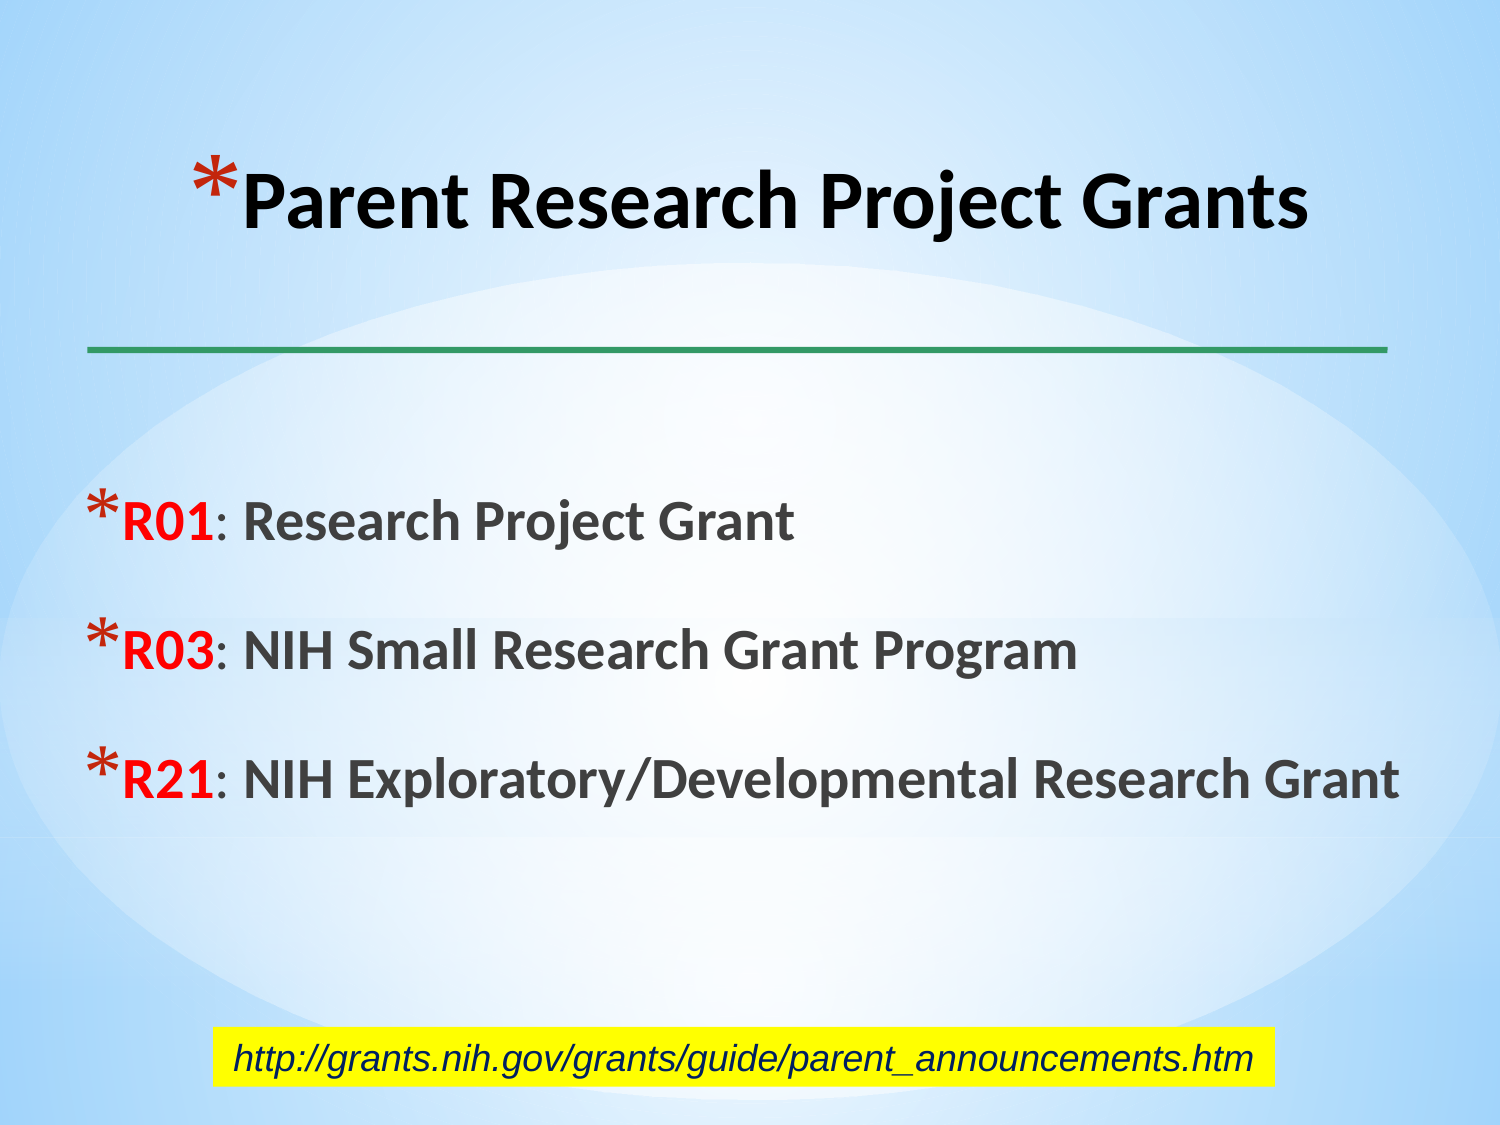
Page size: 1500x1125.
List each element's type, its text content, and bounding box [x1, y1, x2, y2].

list R01: Research Project Grant R03: NIH Small Research Grant Program R21: NIH Exploratory/Developmental Research Grant [62, 474, 1438, 938]
text_box http://grants.nih.gov/grants/guide/parent_announcements.htm [213, 1026, 1275, 1087]
title Parent Research Project Grants [75, 137, 1425, 275]
